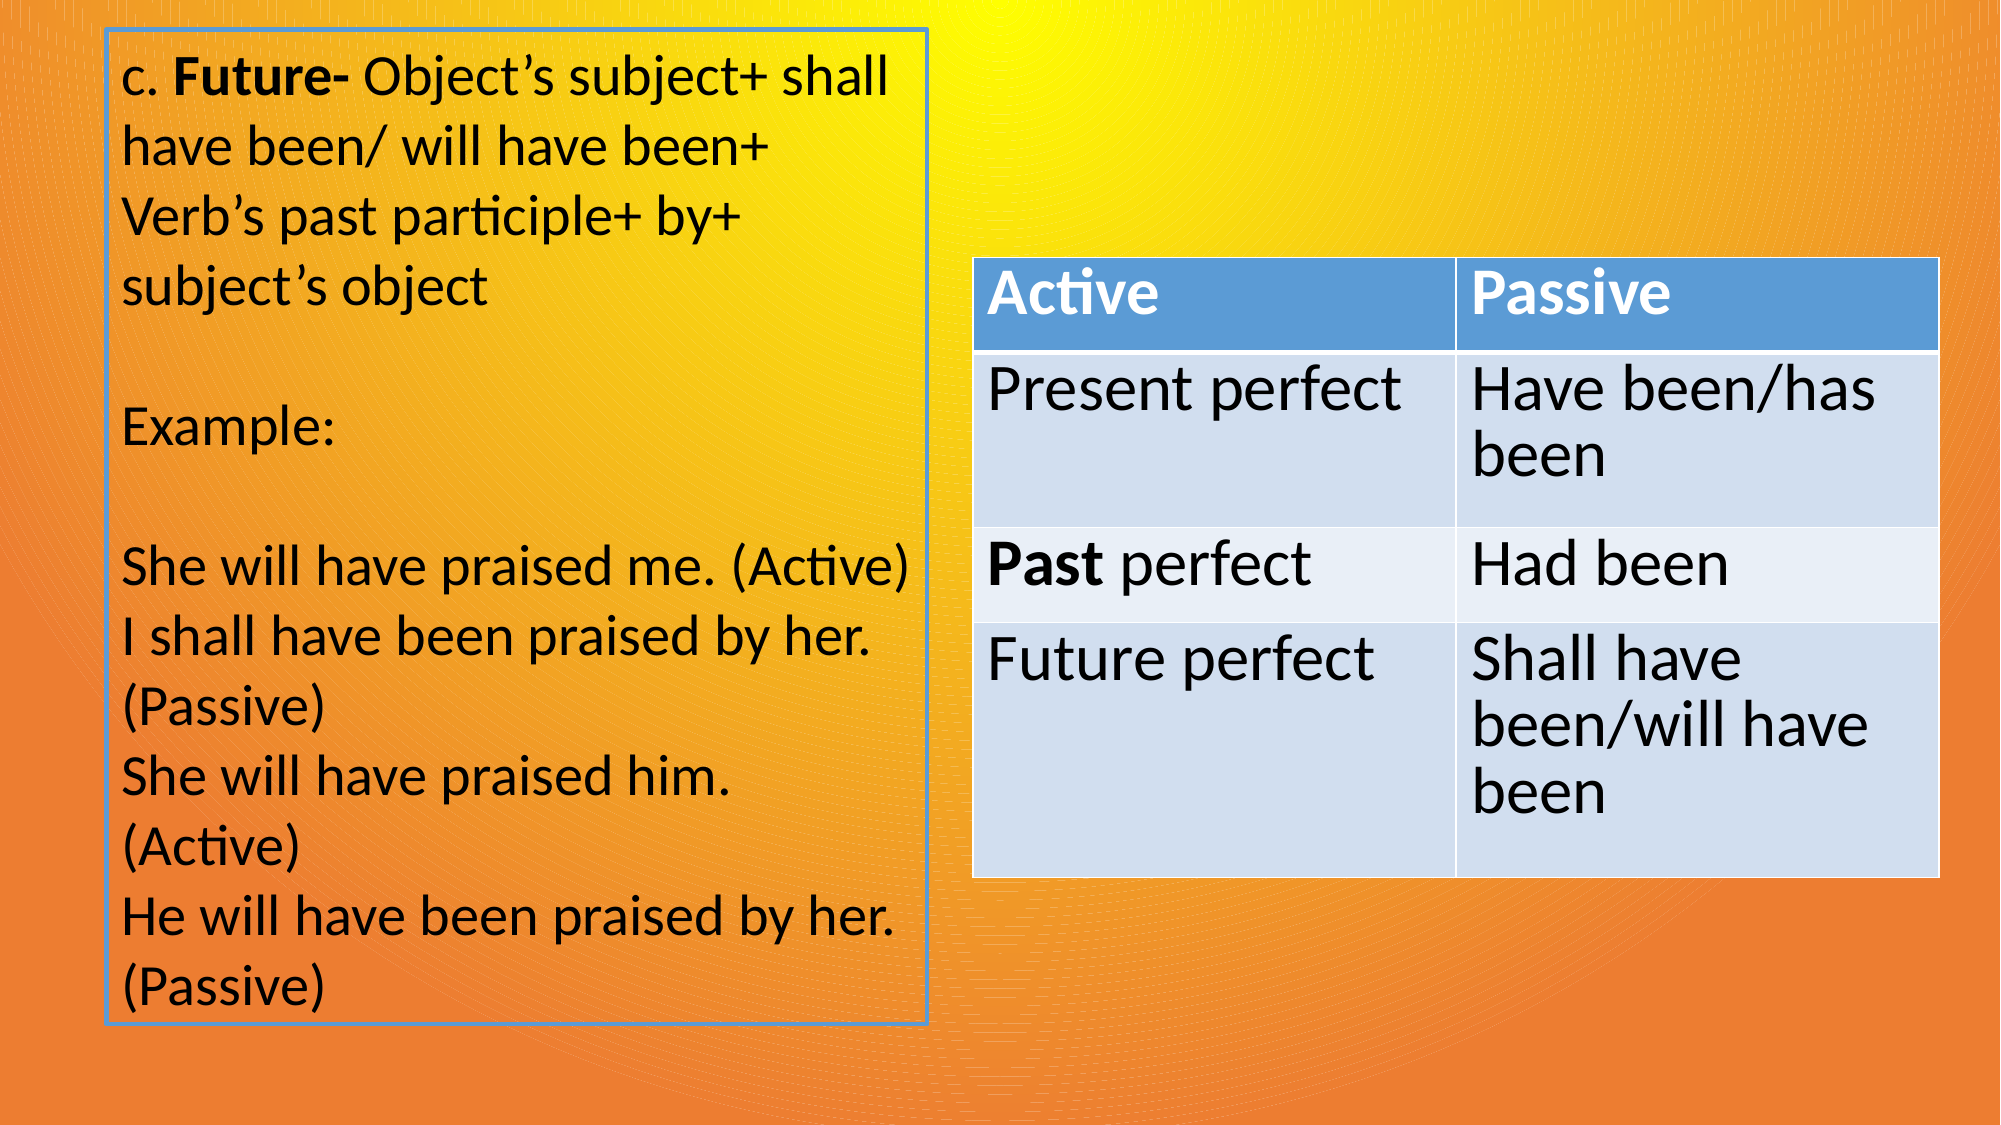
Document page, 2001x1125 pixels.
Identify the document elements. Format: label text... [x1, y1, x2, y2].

text_box c. Future- Object’s subject+ shall have been/ will have been+ Verb’s past participle+ by+ subject’s object Example: She will have praised me. (Active) I shall have been praised by her. (Passive) She will have praised him. (Active) He will have been praised by her. (Passive) [106, 29, 928, 1025]
table_cell Future perfect [974, 623, 1455, 877]
table_cell Present perfect [974, 355, 1455, 527]
table_cell Had been [1457, 528, 1938, 622]
table_cell Past perfect [974, 528, 1455, 622]
table_header Active [974, 258, 1455, 350]
table_header Passive [1457, 258, 1938, 350]
table_cell Shall have been/will have been [1457, 623, 1938, 877]
table_cell Have been/has been [1457, 355, 1938, 527]
